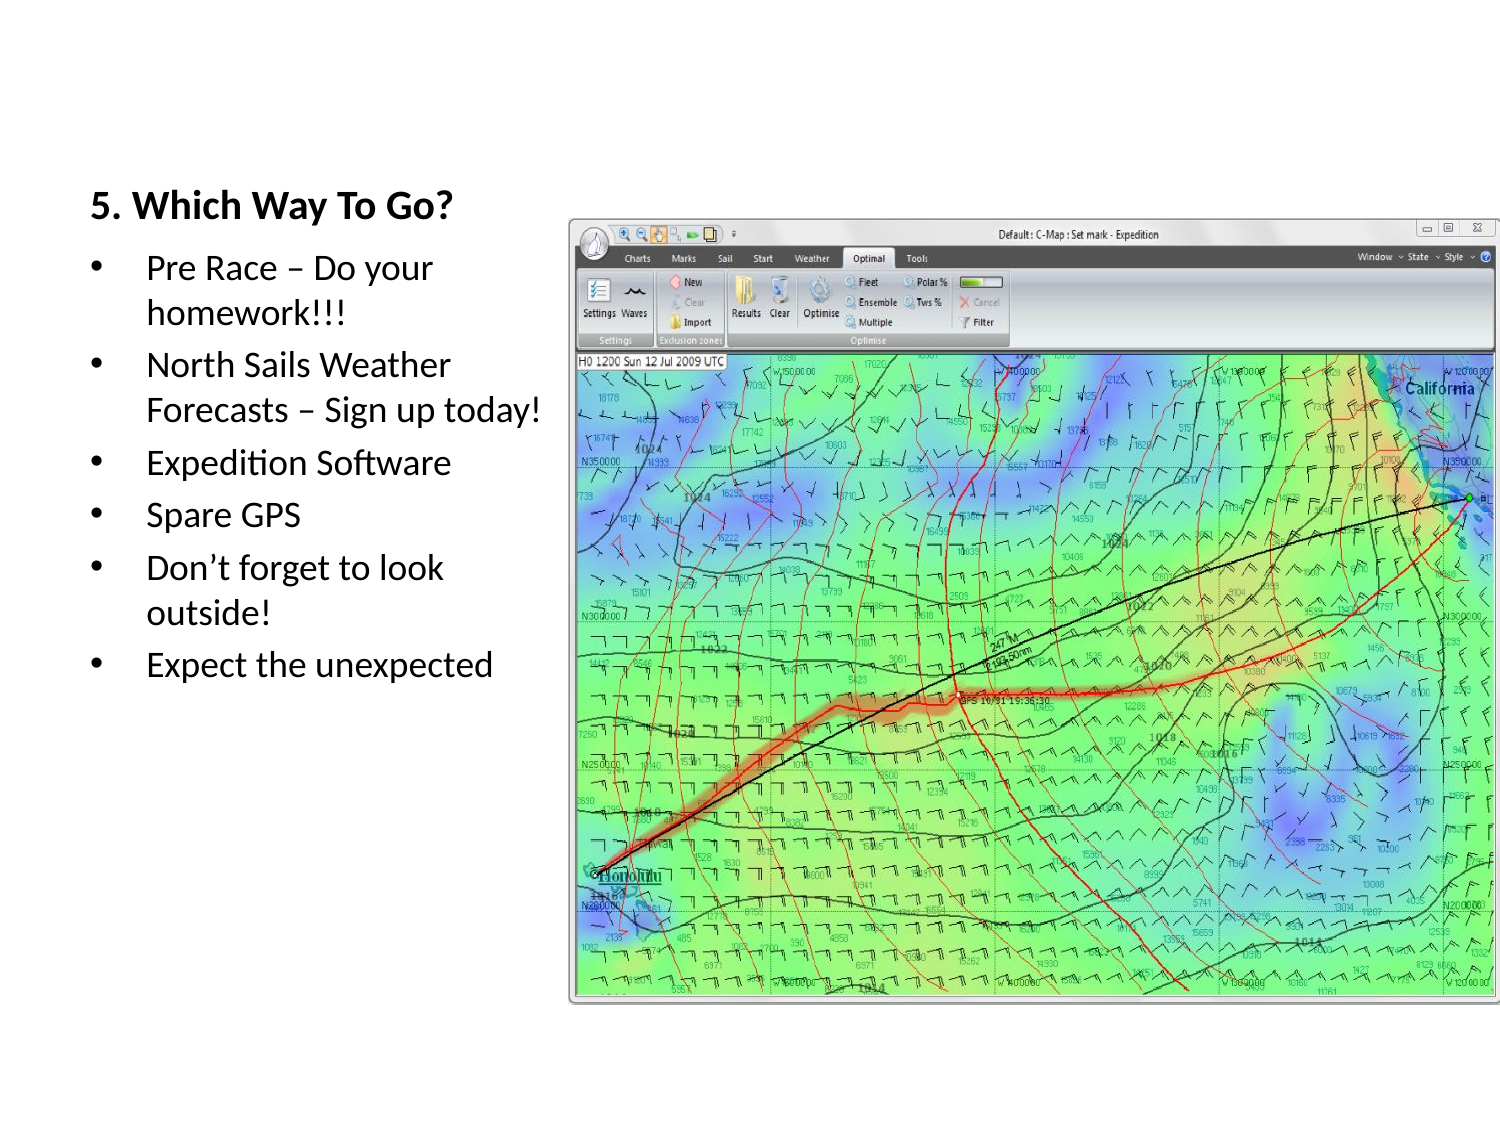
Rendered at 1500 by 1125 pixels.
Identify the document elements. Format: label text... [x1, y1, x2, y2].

title 5. Which Way To Go? [75, 44, 332, 235]
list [332, 44, 1500, 1006]
list Pre Race – Do your homework!!! North Sails Weather Forecasts – Sign up today! Expedition Software Spare GPS Don’t forget to look outside! Expect the unexpected [75, 235, 328, 1005]
